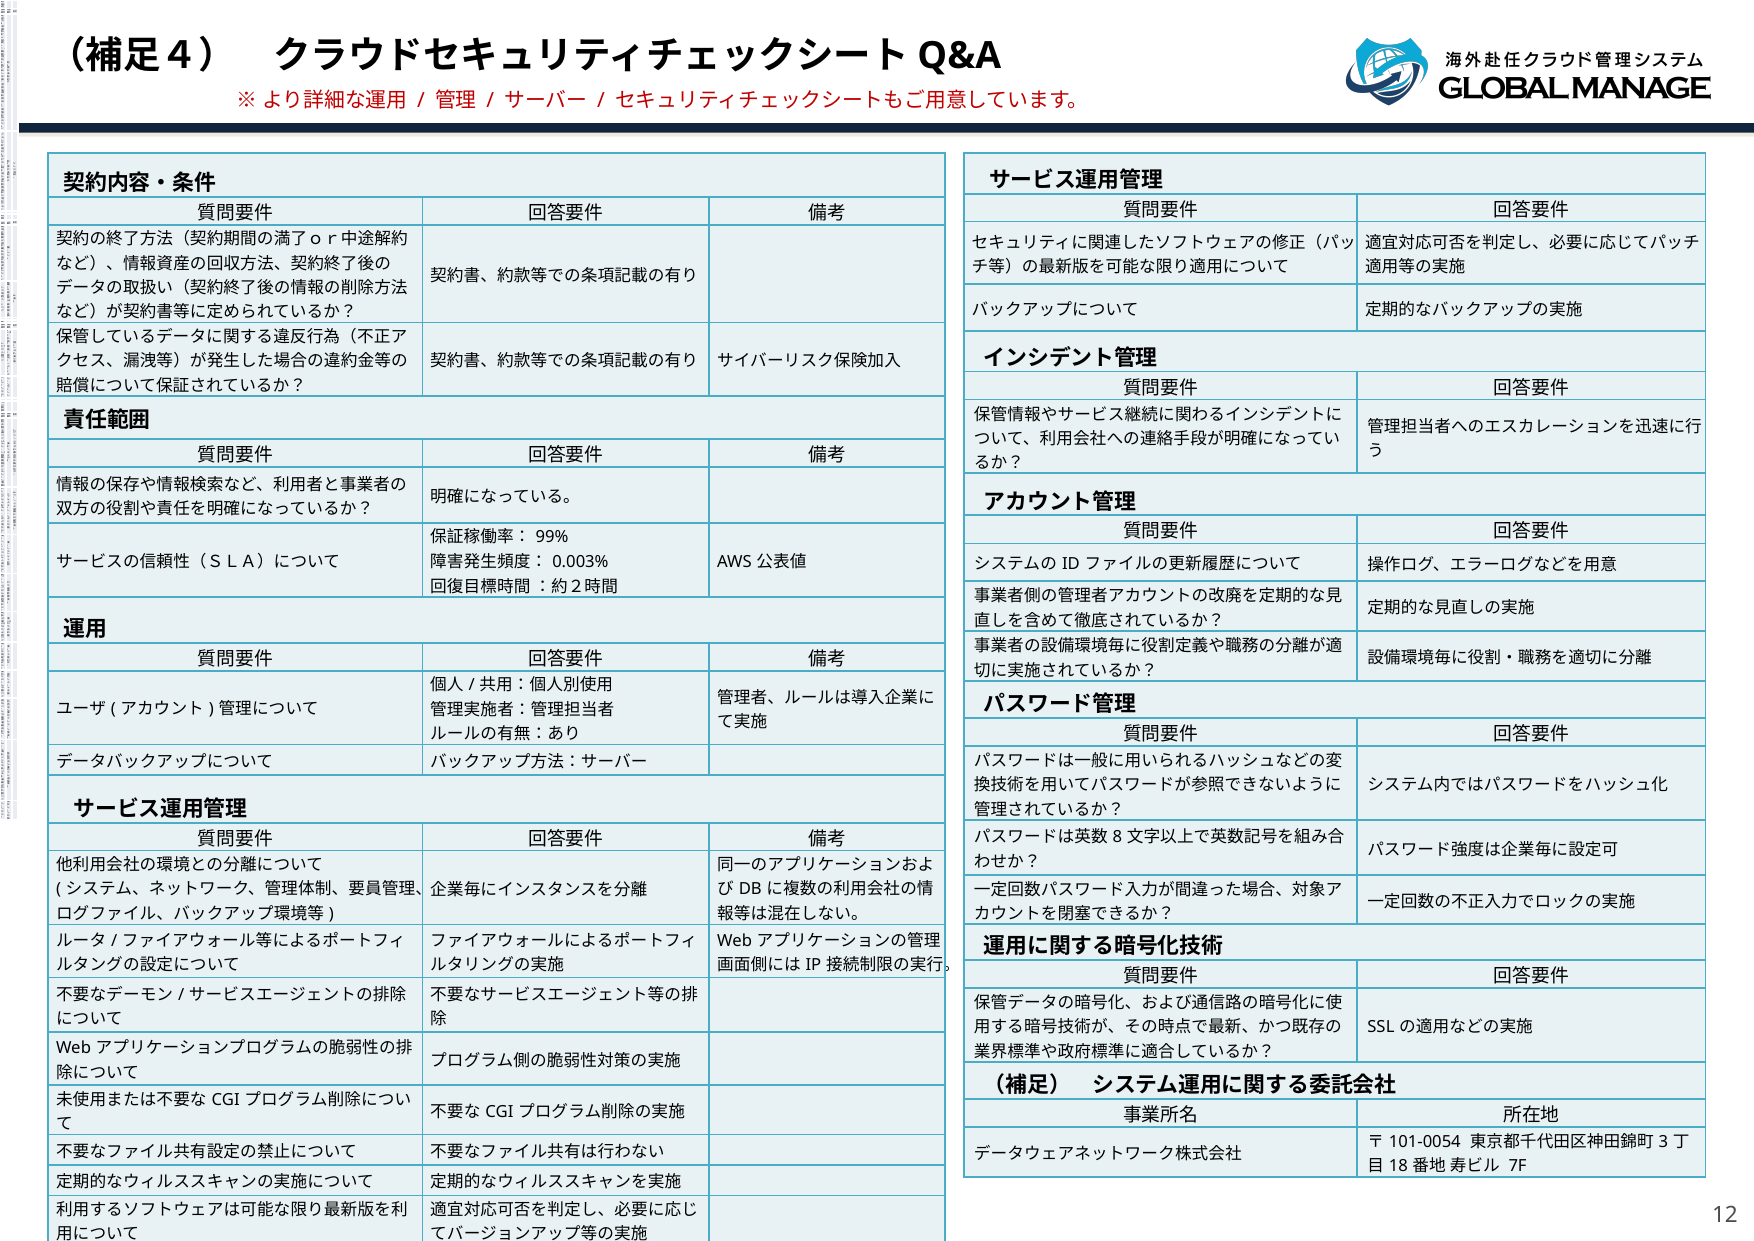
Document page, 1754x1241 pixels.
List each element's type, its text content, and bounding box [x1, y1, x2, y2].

table_cell 回答要件 [1358, 372, 1705, 399]
table_cell 適宜対応可否を判定し、必要に応じてバージョンアップ等の実施 [423, 1196, 708, 1241]
table_cell [710, 1086, 944, 1134]
table_cell 個人/共用：個人別使用 管理実施者：管理担当者 ルールの有無：あり [423, 672, 708, 744]
text_box [946, 1176, 1080, 1233]
table_cell パスワード管理 [965, 682, 1705, 717]
table_cell [13, 740, 17, 800]
title （補足４） クラウドセキュリティチェックシートQ&A [48, 18, 1080, 90]
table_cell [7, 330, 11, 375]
table_cell 回答要件 [423, 824, 708, 850]
table_cell 保管データの暗号化、および通信路の暗号化に使用する暗号技術が、その時点で最新、かつ既存の業界標準や政府標準に適合しているか？ [965, 989, 1356, 1061]
table_cell [13, 612, 17, 641]
table_cell 同一のアプリケーションおよびDBに複数の利用会社の情報等は混在しない。 [710, 851, 944, 924]
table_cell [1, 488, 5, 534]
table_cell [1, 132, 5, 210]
table_cell [13, 377, 17, 397]
table_cell 企業毎にインスタンスを分離 [7, 419, 11, 486]
table_cell データウェアネットワーク株式会社 [965, 1128, 1356, 1176]
table_cell 質問要件 [49, 824, 422, 850]
table_cell 一定回数パスワード入力が間違った場合、対象アカウントを閉塞できるか？ [965, 876, 1356, 923]
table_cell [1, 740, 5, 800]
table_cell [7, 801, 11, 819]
table_cell 企業毎にインスタンスを分離 [423, 851, 708, 924]
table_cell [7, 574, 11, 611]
table_cell 回答要件 [1358, 719, 1705, 745]
table_cell 管理担当者へのエスカレーションを迅速に行う [1358, 400, 1705, 472]
table_cell 契約書、約款等での条項記載の有り [423, 226, 708, 322]
table_cell [710, 745, 944, 774]
table_cell 回答要件 [423, 198, 708, 224]
table_cell 定期的なウィルススキャンを実施 [423, 1166, 708, 1195]
table_cell 適宜対応可否を判定し、必要に応じてパッチ適用等の実施 [1358, 222, 1705, 283]
table_cell バックアップについて [965, 285, 1356, 330]
table_cell 質問要件 [49, 644, 422, 670]
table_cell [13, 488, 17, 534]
picture [1328, 23, 1738, 118]
table_cell 所在地 [1358, 1100, 1705, 1126]
table_cell [710, 1033, 944, 1084]
table_cell [13, 801, 17, 819]
table_cell 質問要件 [965, 719, 1356, 745]
table_cell 設備環境毎に役割・職務を適切に分離 [1358, 632, 1705, 680]
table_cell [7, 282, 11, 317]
table_cell AWS公表値 [710, 524, 944, 596]
table_cell 操作ログ、エラーログなどを用意 [1358, 544, 1705, 580]
table_cell サイバーリスク保険加入 [710, 323, 944, 395]
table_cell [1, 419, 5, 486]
table_cell Webアプリケーションプログラムの脆弱性の排除について [49, 1033, 422, 1084]
table_cell アカウント管理 [965, 474, 1705, 514]
table_cell 回答要件 [1358, 195, 1705, 221]
table_cell 質問要件 [965, 516, 1356, 543]
table_cell 保証稼働率：99% 障害発生頻度：0.003% 回復目標時間 ：約２時間 [423, 524, 708, 596]
table_cell 一定回数の不正入力でロックの実施 [1358, 876, 1705, 923]
table_cell [13, 643, 17, 669]
table_cell 運用に関する暗号化技術 [965, 925, 1705, 959]
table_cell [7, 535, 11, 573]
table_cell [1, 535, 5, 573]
table_cell 回答要件 [1358, 961, 1705, 987]
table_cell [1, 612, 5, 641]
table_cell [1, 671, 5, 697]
table_cell ファイアウォールによるポートフィルタリングの実施 [423, 925, 708, 977]
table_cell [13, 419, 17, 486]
table_cell [13, 15, 17, 130]
table_cell 事業所名 [965, 1100, 1356, 1126]
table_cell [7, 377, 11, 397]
table_cell [710, 978, 944, 1031]
table_cell セキュリティに関連したソフトウェアの修正（パッチ等）の最新版を可能な限り適用について [965, 222, 1356, 283]
table_cell インシデント管理 [965, 332, 1705, 371]
table_cell サイバーリスク保険加入 [13, 132, 17, 210]
table_cell [710, 226, 944, 322]
table_cell 不要なファイル共有は行わない [423, 1135, 708, 1164]
table_cell 事業者の設備環境毎に役割定義や職務の分離が適切に実施されているか？ [965, 632, 1356, 680]
table_cell 不要なCGIプログラム削除の実施 [423, 1086, 708, 1134]
table_cell 事業者側の管理者アカウントの改廃を定期的な見直しを含めて徹底されているか？ [965, 582, 1356, 630]
table_cell [710, 1166, 944, 1195]
slide_number 11 [1328, 1192, 1738, 1239]
table_cell 定期的な見直しの実施 [1358, 582, 1705, 630]
table_cell データバックアップについて [49, 745, 422, 774]
table_cell 未使用または不要なCGIプログラム削除について [49, 1086, 422, 1134]
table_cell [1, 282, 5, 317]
table_cell 質問要件 [965, 195, 1356, 221]
table_cell [13, 699, 17, 739]
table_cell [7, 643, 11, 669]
table_cell 備考 [710, 644, 944, 670]
table_cell 保管しているデータに関する違反行為（不正アクセス、漏洩等）が発生した場合の違約金等の賠償について保証されているか？ [49, 323, 422, 395]
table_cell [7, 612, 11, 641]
table_cell 回答要件 [423, 644, 708, 670]
table_cell サービス運用管理 [49, 776, 944, 822]
table_cell パスワードは英数8文字以上で英数記号を組み合わせか？ [965, 821, 1356, 874]
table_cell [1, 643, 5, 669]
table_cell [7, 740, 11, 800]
table_cell （補足） システム運用に関する委託会社 [965, 1063, 1705, 1098]
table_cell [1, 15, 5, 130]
table_header 契約内容・条件 [49, 154, 944, 196]
table_cell プログラム側の脆弱性対策の実施 [423, 1033, 708, 1084]
table_cell ルータ/ファイアウォール等によるポートフィルタングの設定について [49, 925, 422, 977]
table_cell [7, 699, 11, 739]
table_cell 質問要件 [965, 372, 1356, 399]
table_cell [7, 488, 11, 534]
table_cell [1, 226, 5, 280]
table_cell 質問要件 [965, 961, 1356, 987]
table_cell [13, 226, 17, 280]
table_cell 備考 [710, 198, 944, 224]
table_cell 他利用会社の環境との分離について (システム、ネットワーク、管理体制、要員管理、ログファイル、バックアップ環境等) [49, 851, 422, 924]
table_cell [13, 671, 17, 697]
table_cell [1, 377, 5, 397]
table_cell サービスの信頼性（ＳＬＡ）について [49, 524, 422, 596]
table_cell 備考 [710, 440, 944, 466]
table_cell 責任範囲 [49, 397, 944, 438]
table_cell 回答要件 [1358, 516, 1705, 543]
table_cell [710, 1196, 944, 1241]
table_cell 定期的なウィルススキャンの実施について [49, 1166, 422, 1195]
table_cell SSLの適用などの実施 [1358, 989, 1705, 1061]
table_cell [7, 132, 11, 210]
table_cell システムのIDファイルの更新履歴について [965, 544, 1356, 580]
table_cell 〒101-0054 東京都千代田区神田錦町3丁目18番地 寿ビル 7F [1358, 1128, 1705, 1176]
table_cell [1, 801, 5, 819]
table_cell 質問要件 [49, 440, 422, 466]
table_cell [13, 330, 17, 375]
table_cell 契約の終了方法（契約期間の満了ｏｒ中途解約など）、情報資産の回収方法、契約終了後のデータの取扱い（契約終了後の情報の削除方法など）が契約書等に定められているか？ [49, 226, 422, 322]
table_cell [13, 574, 17, 611]
table_cell 質問要件 [49, 198, 422, 224]
table_cell Webアプリケーションの管理画面側にはIP接続制限の実行。 [710, 925, 944, 977]
table_cell パスワード強度は企業毎に設定可 [1358, 821, 1705, 874]
table_cell 不要なサービスエージェント等の排除 [423, 978, 708, 1031]
table_cell [710, 1135, 944, 1164]
table_cell 定期的なバックアップの実施 [1358, 285, 1705, 330]
table_cell 契約書、約款等での条項記載の有り [423, 323, 708, 395]
table_cell パスワードは一般に用いられるハッシュなどの変換技術を用いてパスワードが参照できないように管理されているか？ [965, 747, 1356, 819]
table_cell AWS公表値 [13, 282, 17, 317]
table_cell 運用 [49, 598, 944, 642]
table_cell [710, 468, 944, 522]
table_cell 不要なデーモン/サービスエージェントの排除について [49, 978, 422, 1031]
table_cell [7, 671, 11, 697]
table_cell ユーザ(アカウント)管理について [49, 672, 422, 744]
table_cell 保管情報やサービス継続に関わるインシデントについて、利用会社への連絡手段が明確になっているか？ [965, 400, 1356, 472]
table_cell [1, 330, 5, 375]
table_cell バックアップ方法：サーバー [423, 745, 708, 774]
table_cell 利用するソフトウェアは可能な限り最新版を利用について [49, 1196, 422, 1241]
text_box ※より詳細な運用 / 管理 / サーバー / セキュリティチェックシートもご用意しています。 [222, 78, 1104, 119]
table_cell 情報の保存や情報検索など、利用者と事業者の双方の役割や責任を明確になっているか？ [49, 468, 422, 522]
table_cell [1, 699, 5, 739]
table_cell 回答要件 [423, 440, 708, 466]
table_cell 不要なファイル共有設定の禁止について [49, 1135, 422, 1164]
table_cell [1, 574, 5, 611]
table_cell 明確になっている。 [7, 226, 11, 280]
table_cell [13, 535, 17, 573]
table_header サービス運用管理 [965, 154, 1705, 193]
table_cell 明確になっている。 [423, 468, 708, 522]
table_cell 管理者、ルールは導入企業にて実施 [710, 672, 944, 744]
table_cell 備考 [710, 824, 944, 850]
table_cell 契約書、約款等での条項記載の有り [7, 15, 11, 130]
table_cell システム内ではパスワードをハッシュ化 [1358, 747, 1705, 819]
